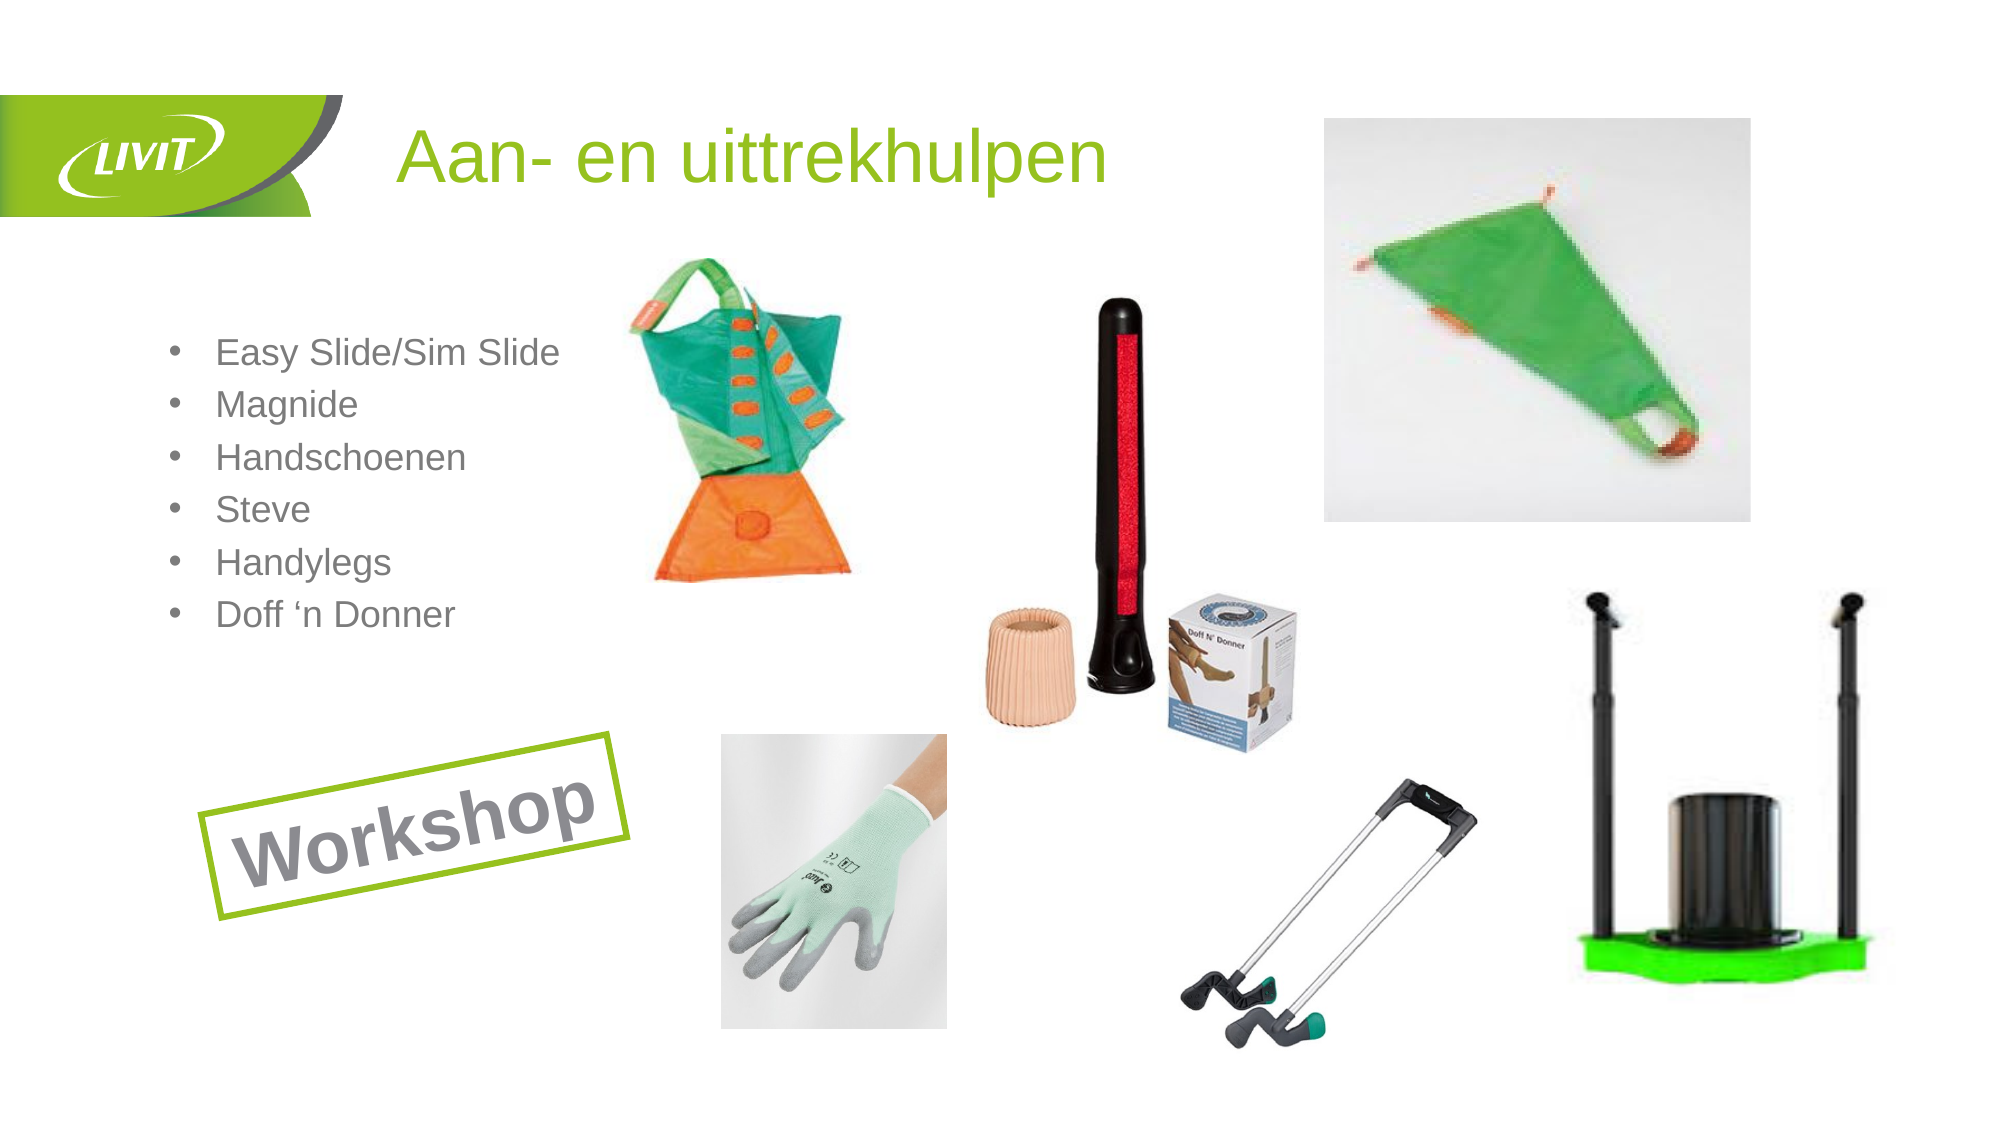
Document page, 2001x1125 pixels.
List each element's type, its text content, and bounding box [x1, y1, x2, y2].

title Aan- en uittrekhulpen [381, 109, 1900, 214]
picture [578, 258, 904, 583]
text_box Easy Slide/Sim Slide Magnide Handschoenen Steve Handylegs Doff ‘n Donner [153, 320, 642, 643]
picture [1518, 564, 1928, 1029]
picture [961, 241, 1490, 1082]
picture [1324, 118, 1751, 522]
text_box Workshop [199, 733, 629, 919]
picture [0, 95, 343, 217]
picture [721, 734, 947, 1029]
